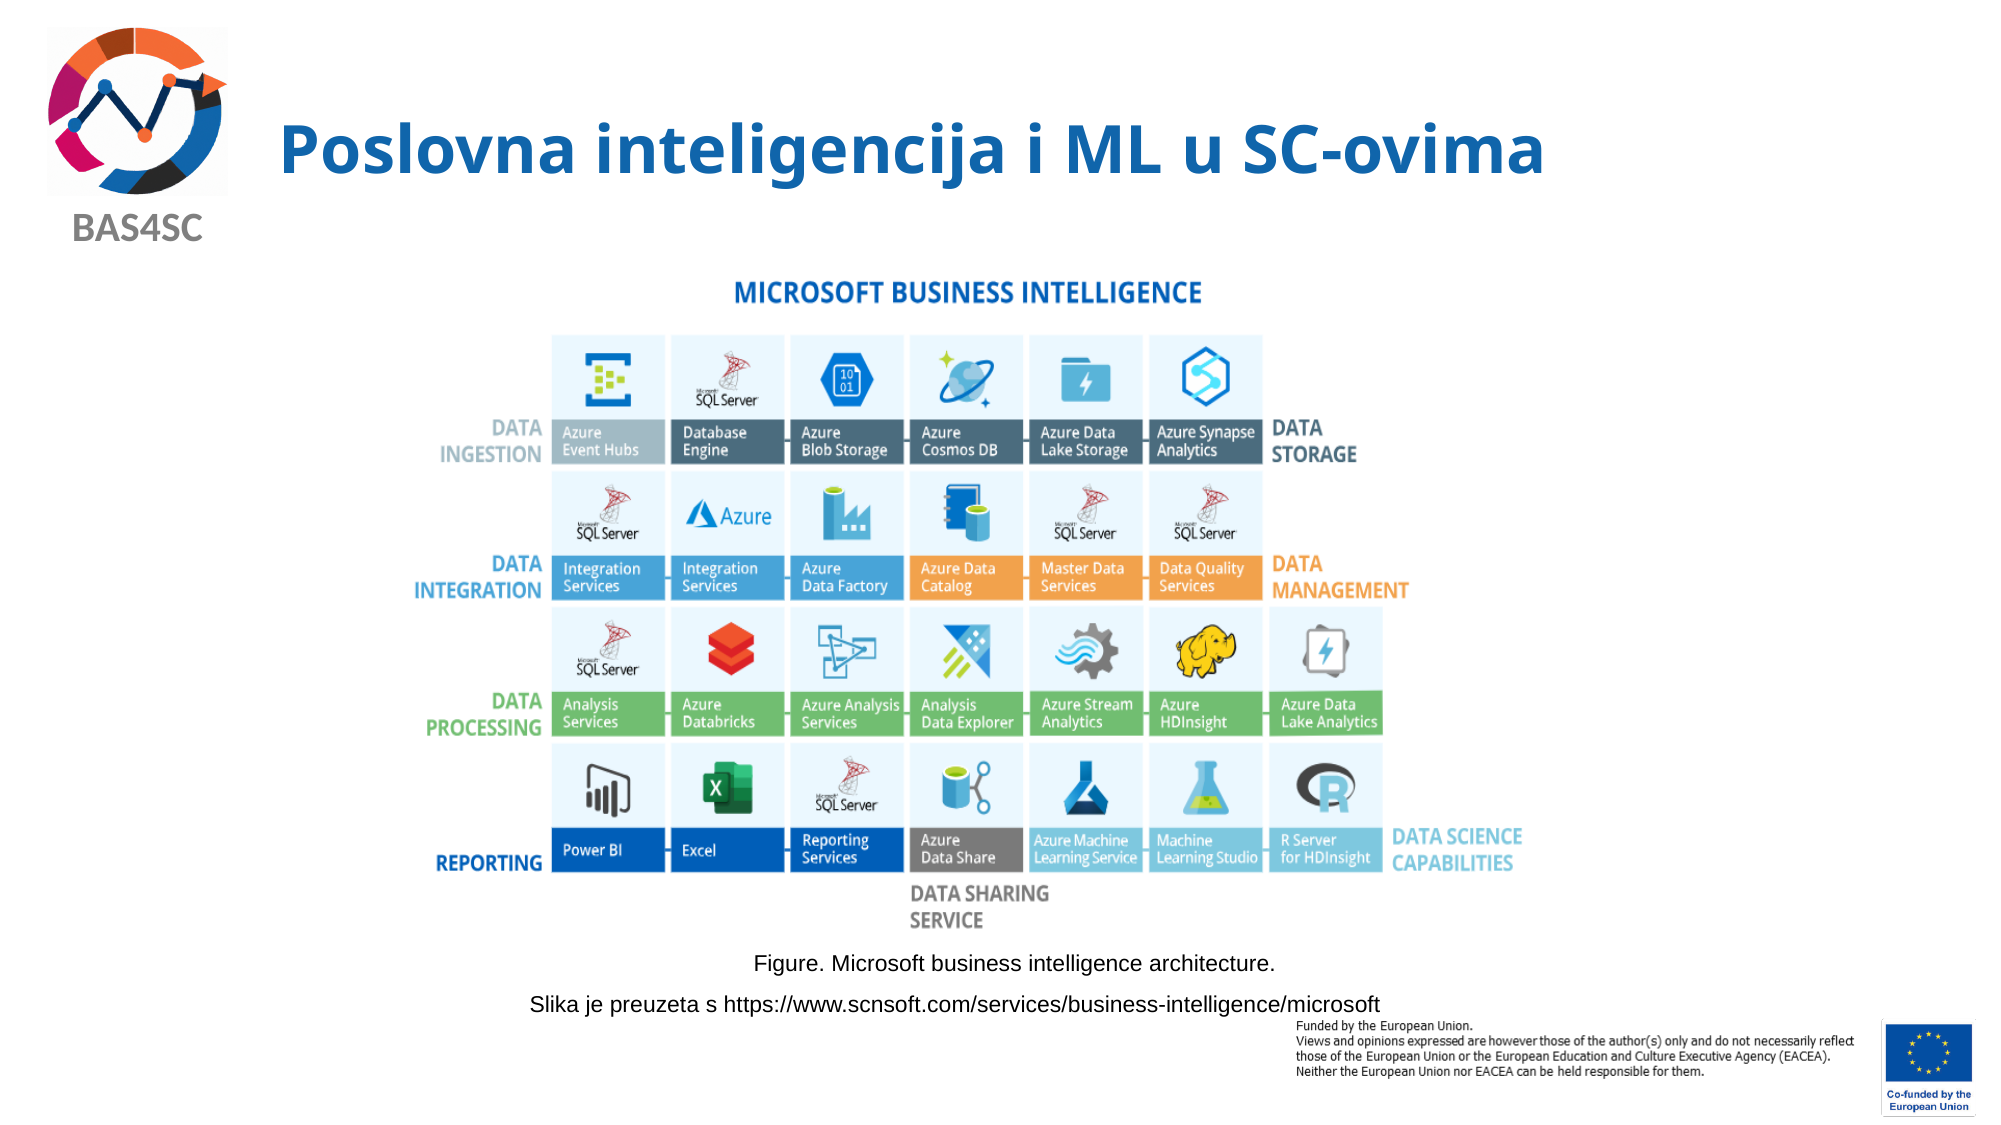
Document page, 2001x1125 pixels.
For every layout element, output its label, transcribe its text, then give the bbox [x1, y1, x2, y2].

text_box Figure. Microsoft business intelligence architecture. Slika je preuzeta s https://www.scnsoft.com/services/business-intelligence/microsoft [514, 988, 1515, 1025]
title Poslovna inteligencija i ML u SC-ovima [263, 59, 1863, 244]
picture [1281, 1010, 1871, 1087]
picture [1875, 1013, 1982, 1121]
picture [395, 268, 1546, 988]
picture [47, 27, 228, 196]
